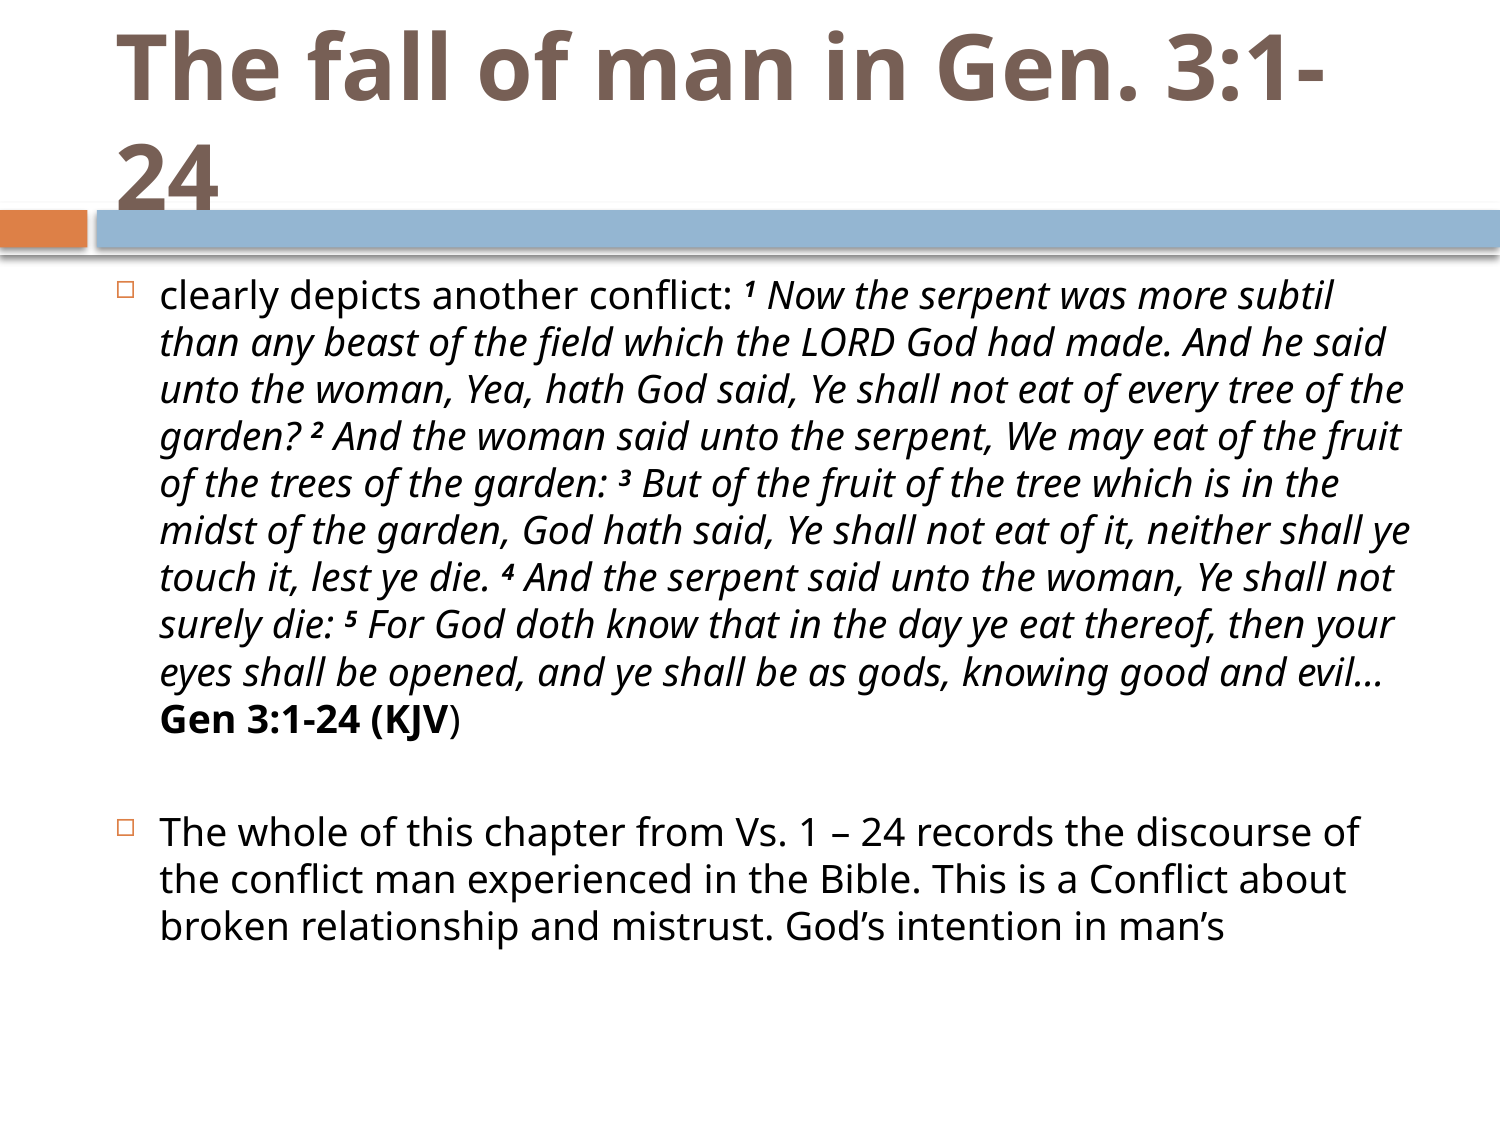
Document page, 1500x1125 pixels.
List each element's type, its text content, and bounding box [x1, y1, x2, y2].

title The fall of man in Gen. 3:1-24 [100, 37, 1438, 200]
list clearly depicts another conflict: 1 Now the serpent was more subtil than any beast of the field which the LORD God had made. And he said unto the woman, Yea, hath God said, Ye shall not eat of every tree of the garden? 2 And the woman said unto the serpent, We may eat of the fruit of the trees of the garden: 3 But of the fruit of the tree which is in the midst of the garden, God hath said, Ye shall not eat of it, neither shall ye touch it, lest ye die. 4 And the serpent said unto the woman, Ye shall not surely die: 5 For God doth know that in the day ye eat thereof, then your eyes shall be opened, and ye shall be as gods, knowing good and evil… Gen 3:1-24 (KJV) The whole of this chapter from Vs. 1 – 24 records the discourse of the conflict man experienced in the Bible. This is a Conflict about broken relationship and mistrust. God’s intention in man’s [100, 262, 1438, 1000]
